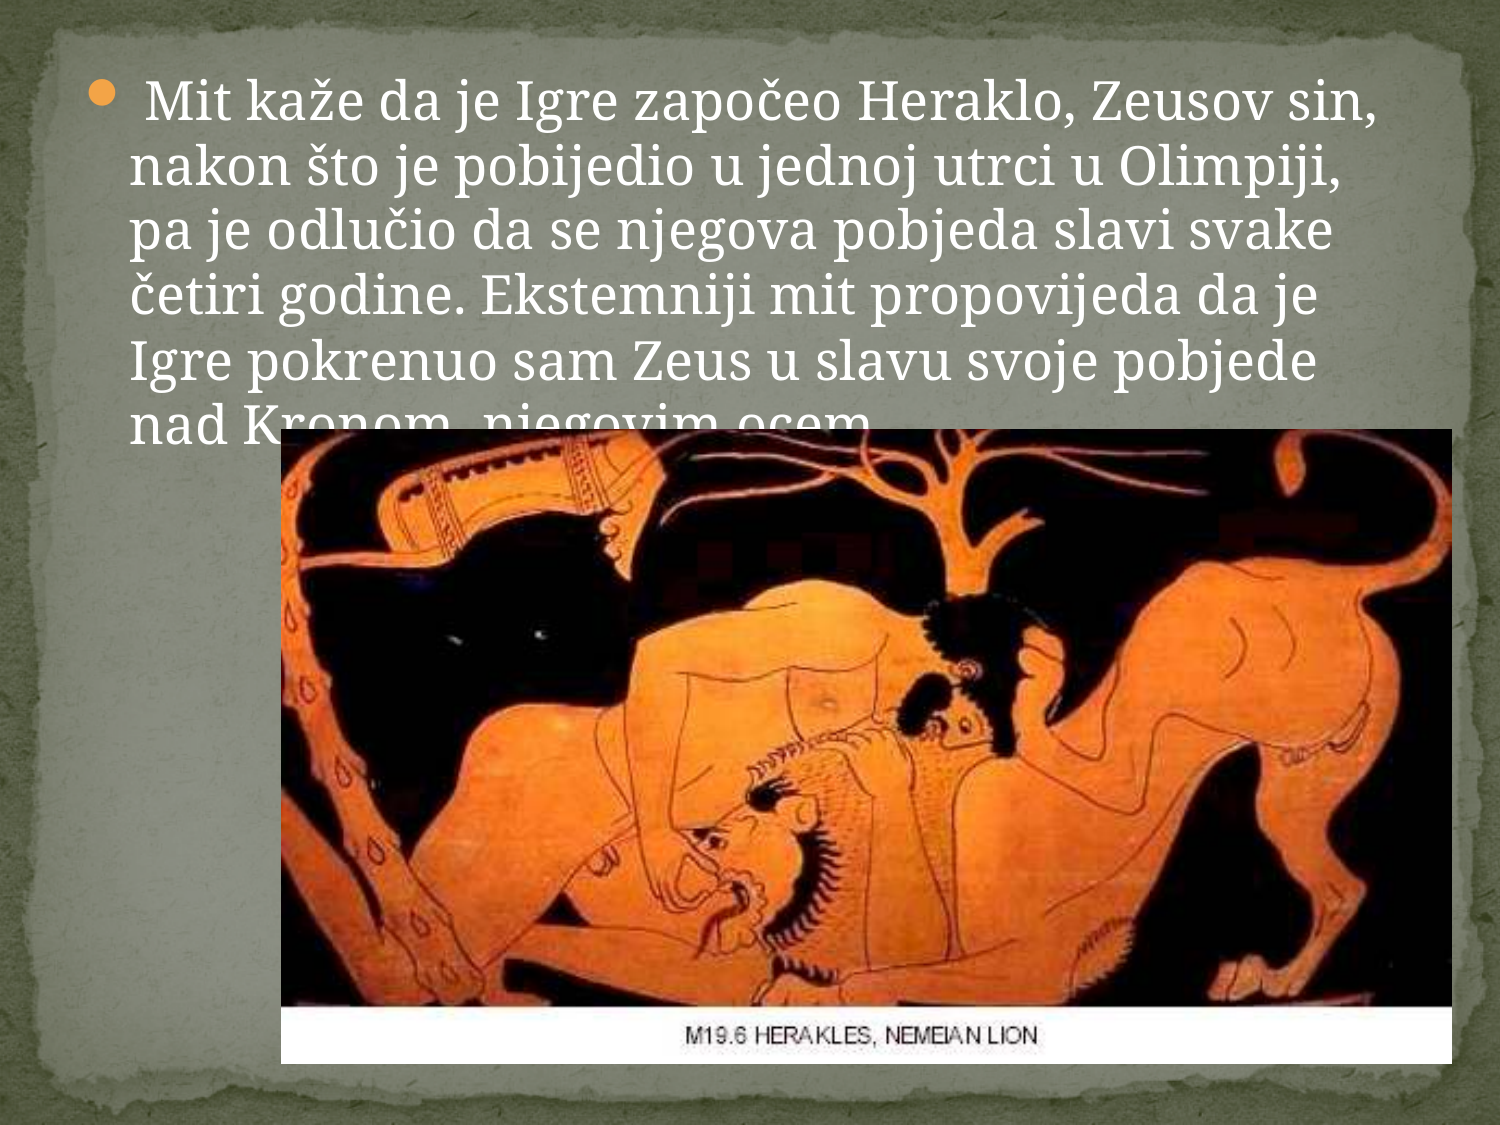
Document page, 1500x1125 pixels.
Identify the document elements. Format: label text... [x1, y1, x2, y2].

picture [281, 429, 1452, 1064]
list Mit kaže da je Igre započeo Heraklo, Zeusov sin, nakon što je pobijedio u jednoj utrci u Olimpiji, pa je odlučio da se njegova pobjeda slavi svake četiri godine. Ekstemniji mit propovijeda da je Igre pokrenuo sam Zeus u slavu svoje pobjede nad Kronom, njegovim ocem. [70, 58, 1421, 809]
